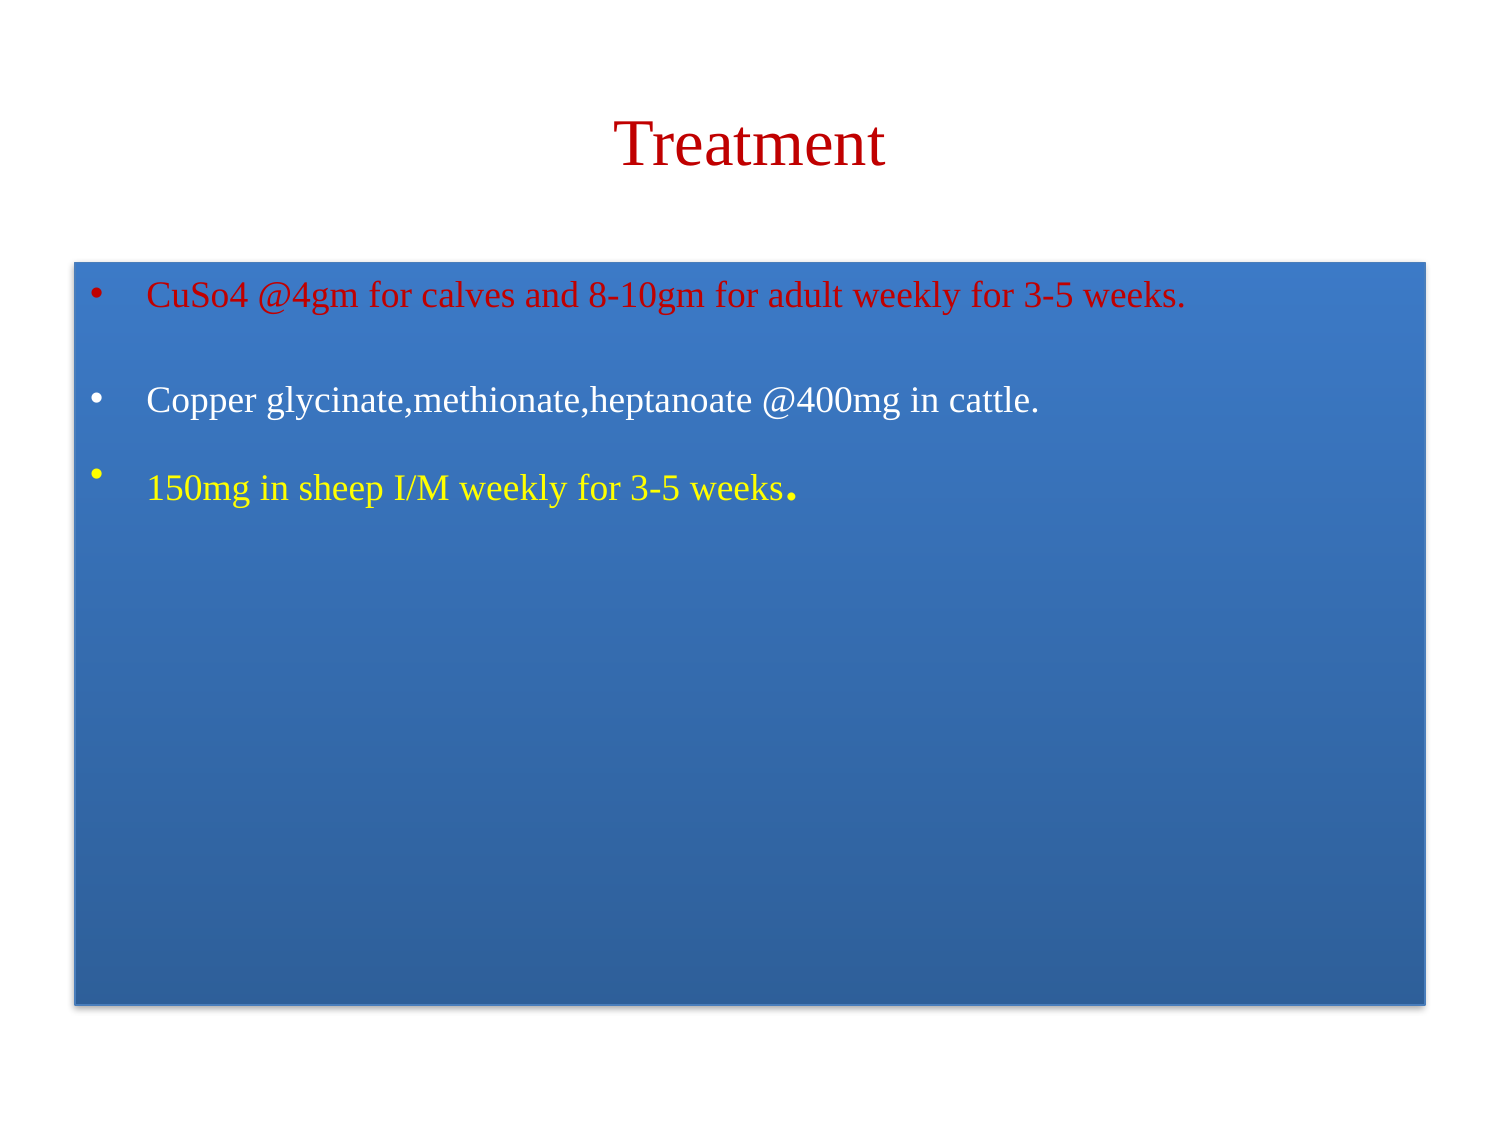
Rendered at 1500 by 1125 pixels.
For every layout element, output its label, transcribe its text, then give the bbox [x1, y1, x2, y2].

list CuSo4 @4gm for calves and 8-10gm for adult weekly for 3-5 weeks. Copper glycinate,methionate,heptanoate @400mg in cattle. 150mg in sheep I/M weekly for 3-5 weeks. [74, 262, 1426, 1006]
title Treatment [75, 45, 1425, 233]
